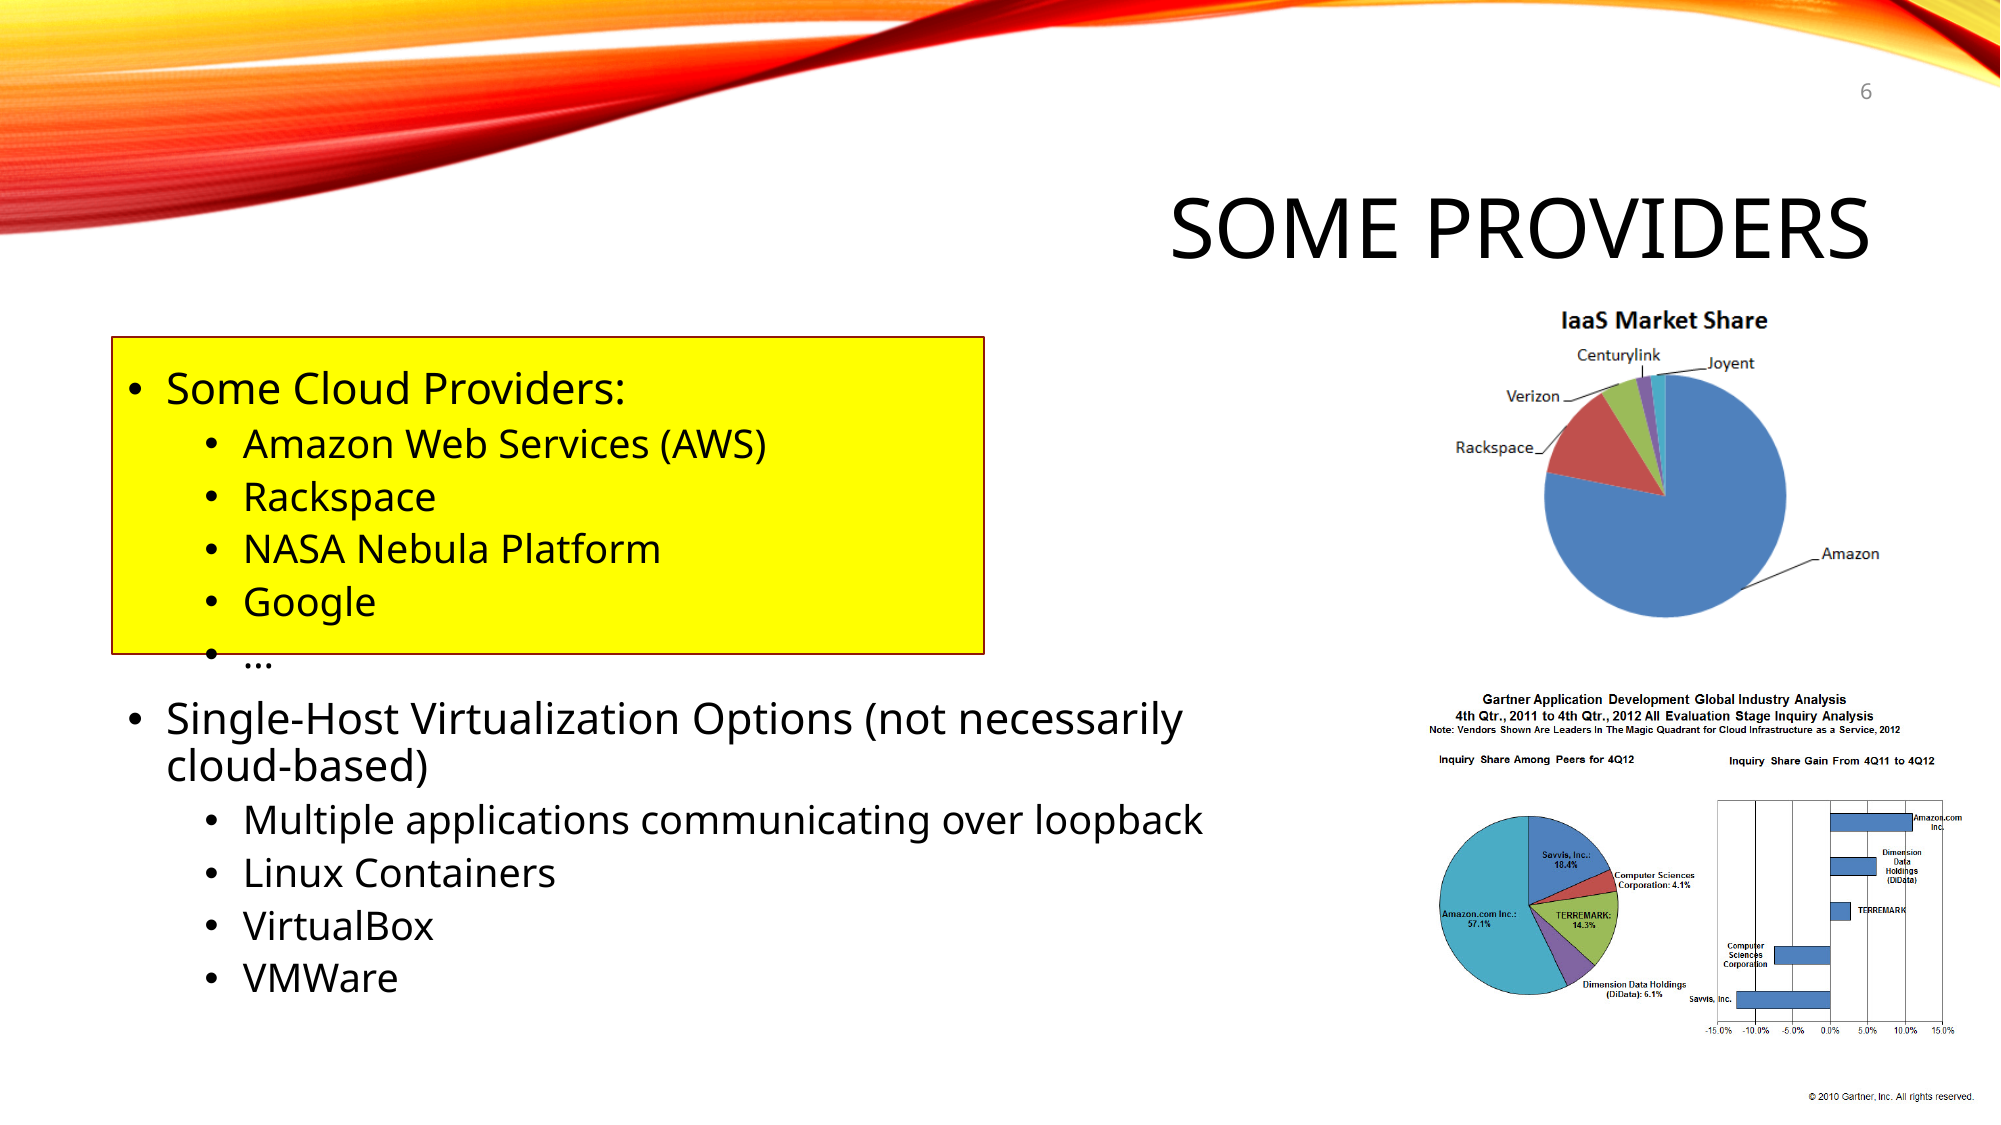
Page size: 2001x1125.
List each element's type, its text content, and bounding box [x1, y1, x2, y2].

picture [0, 0, 2000, 237]
text_box [111, 336, 985, 655]
picture [1373, 666, 1986, 1110]
title Some Providers [474, 125, 1888, 338]
picture [1452, 306, 1888, 626]
list Some Cloud Providers: Amazon Web Services (AWS) Rackspace NASA Nebula Platform Google … Single-Host Virtualization Options (not necessarily cloud-based) Multiple applications communicating over loopback Linux Containers VirtualBox VMWare [112, 360, 1224, 1021]
slide_number 6 [1437, 62, 1888, 123]
